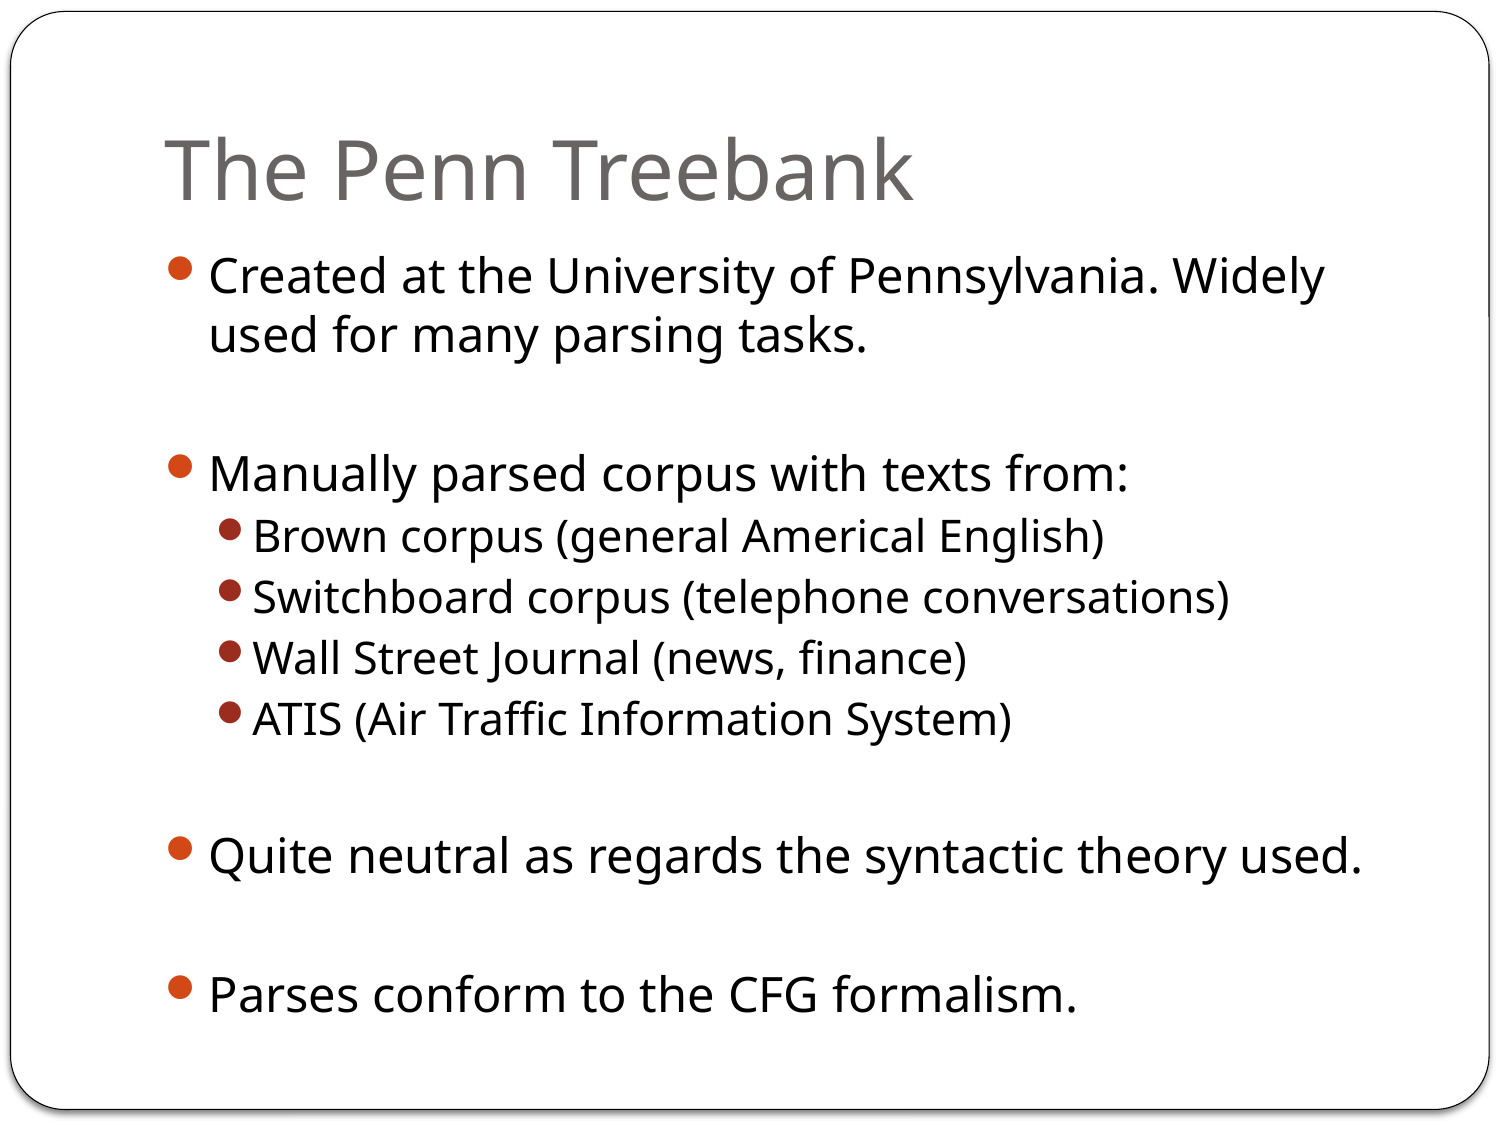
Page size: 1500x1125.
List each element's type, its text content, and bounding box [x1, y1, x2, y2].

list Created at the University of Pennsylvania. Widely used for many parsing tasks. Manually parsed corpus with texts from: Brown corpus (general Americal English) Switchboard corpus (telephone conversations) Wall Street Journal (news, finance) ATIS (Air Traffic Information System) Quite neutral as regards the syntactic theory used. Parses conform to the CFG formalism. [150, 237, 1425, 1038]
title The Penn Treebank [150, 45, 1425, 233]
